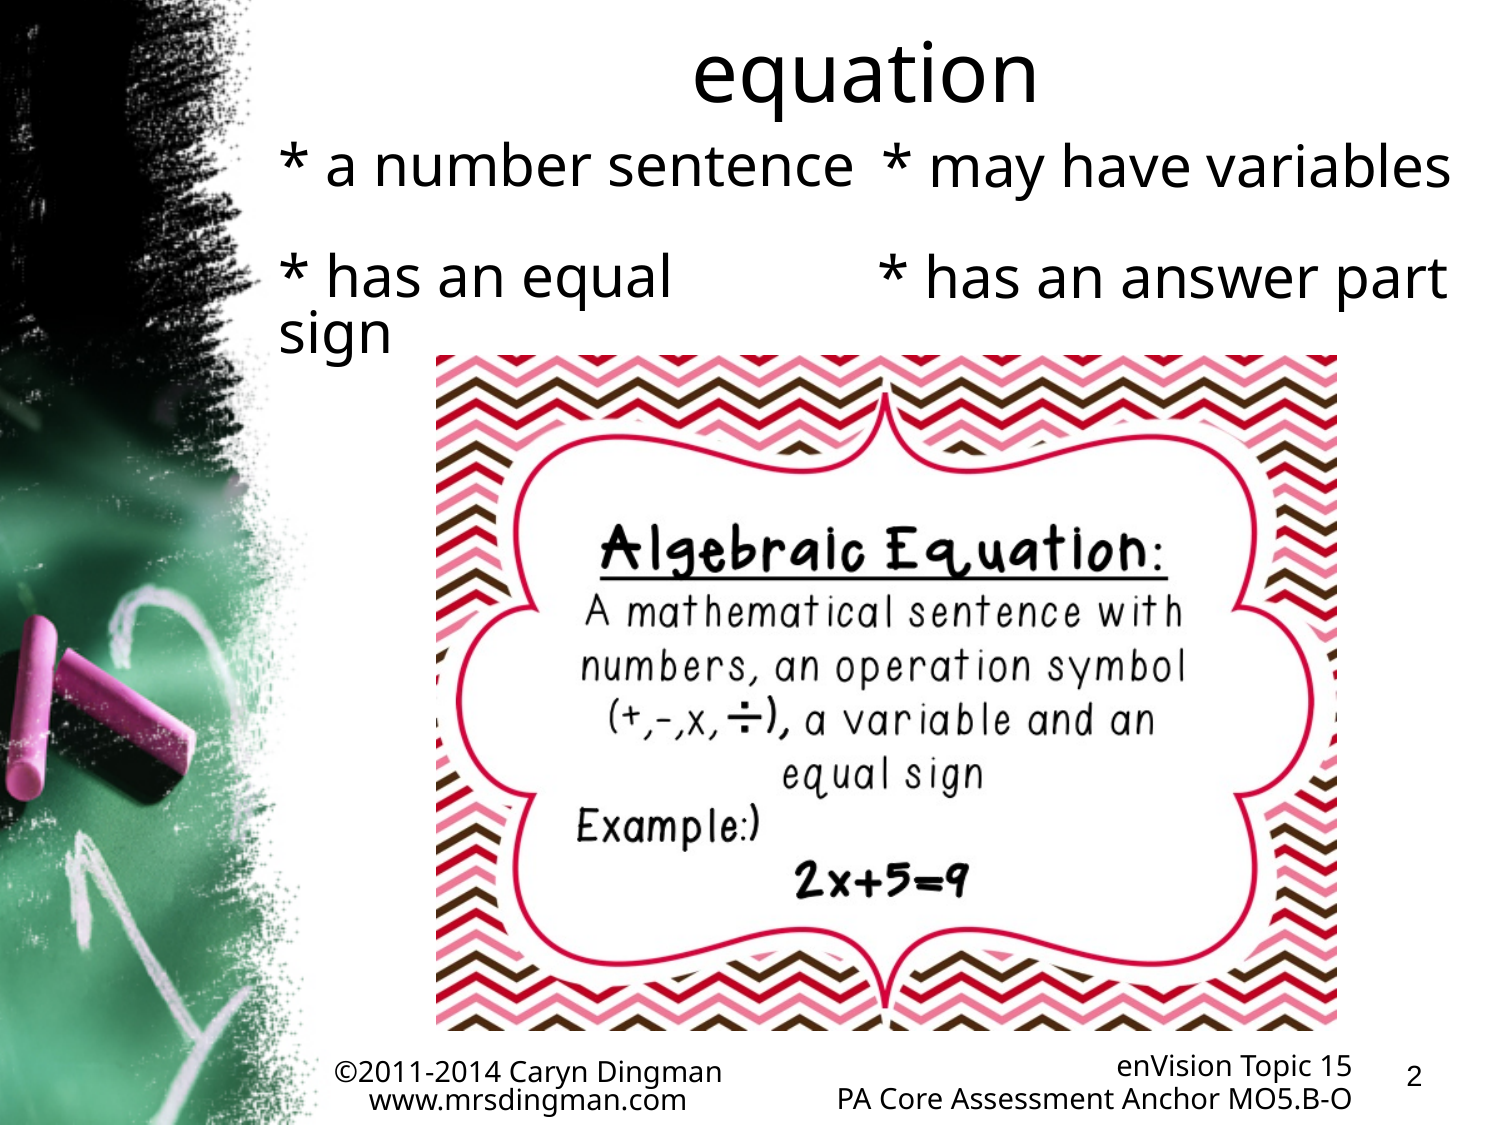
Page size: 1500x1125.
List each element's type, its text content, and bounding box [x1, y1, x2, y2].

text_box enVision Topic 15 PA Core Assessment Anchor MO5.B-O [785, 1046, 1368, 1123]
text_box * has an answer part [862, 246, 1500, 318]
picture [0, 0, 1500, 1125]
text_box equation [289, 31, 1443, 126]
text_box ©2011-2014 Caryn Dingman www.mrsdingman.com [246, 1052, 811, 1124]
slide_number 2 [1212, 1050, 1438, 1125]
text_box * has an equal sign [263, 244, 811, 372]
text_box * may have variables [866, 135, 1500, 207]
text_box * a number sentence [263, 134, 1411, 206]
